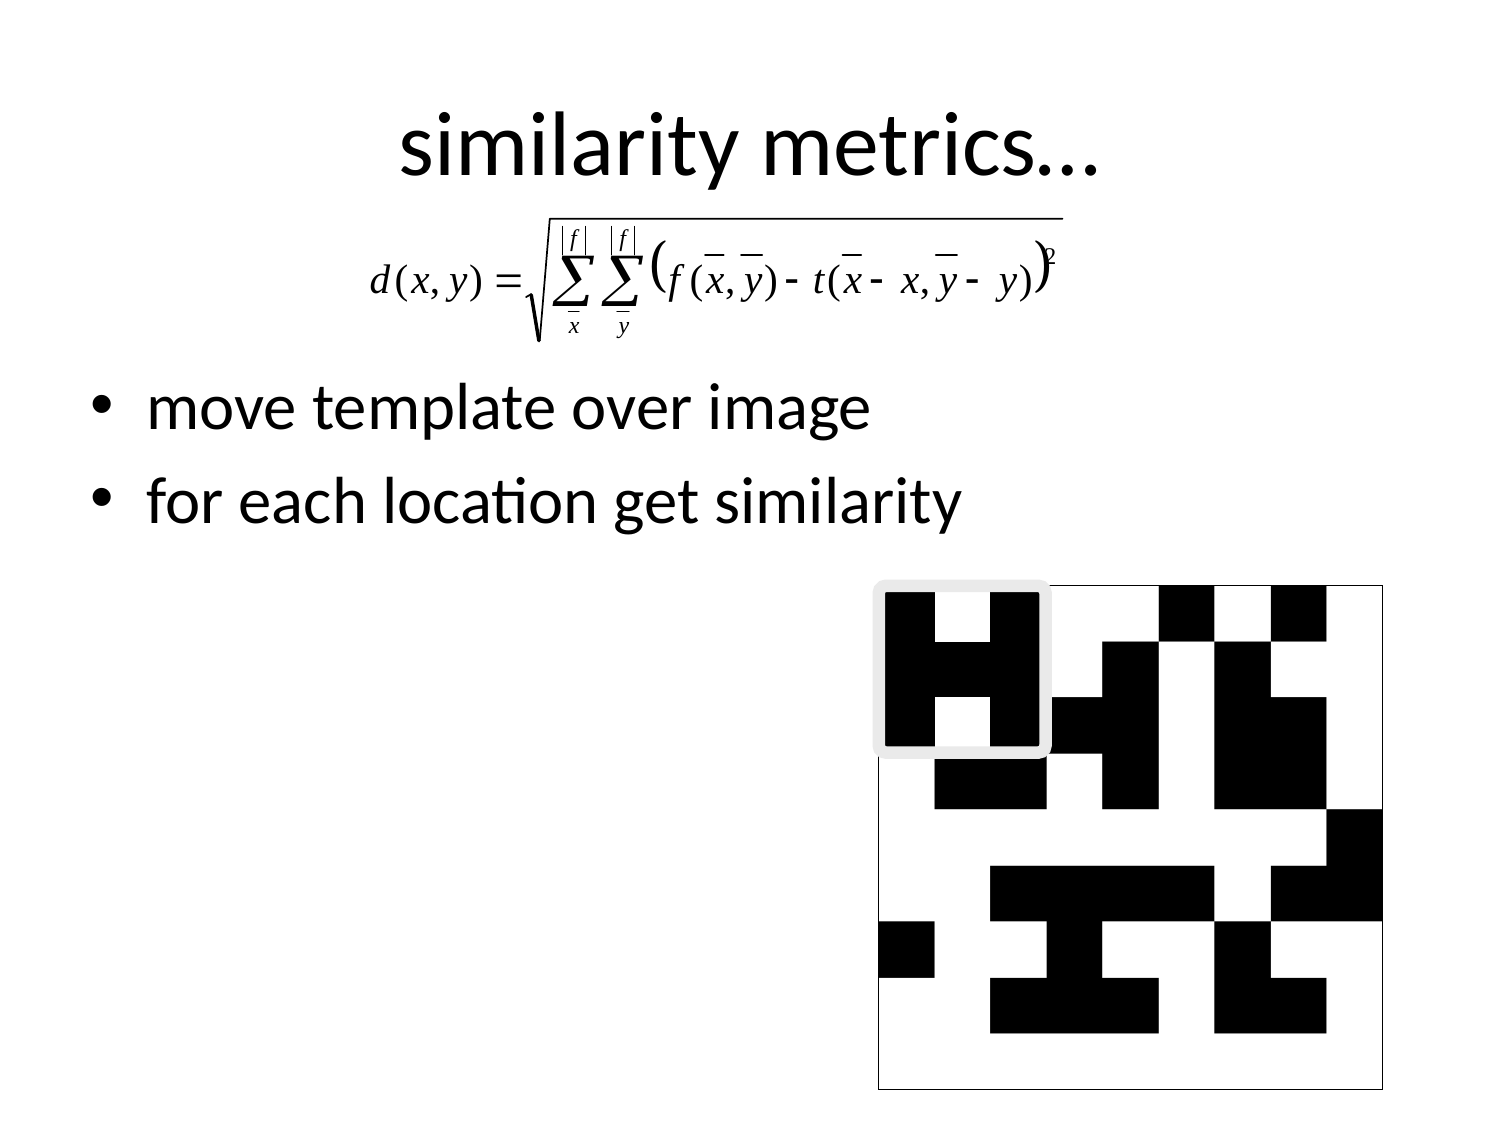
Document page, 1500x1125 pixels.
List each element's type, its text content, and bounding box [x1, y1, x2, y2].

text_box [362, 210, 1070, 352]
title similarity metrics… [74, 44, 1426, 233]
picture [878, 585, 1384, 1091]
list move template over image for each location get similarity [74, 262, 1454, 1006]
